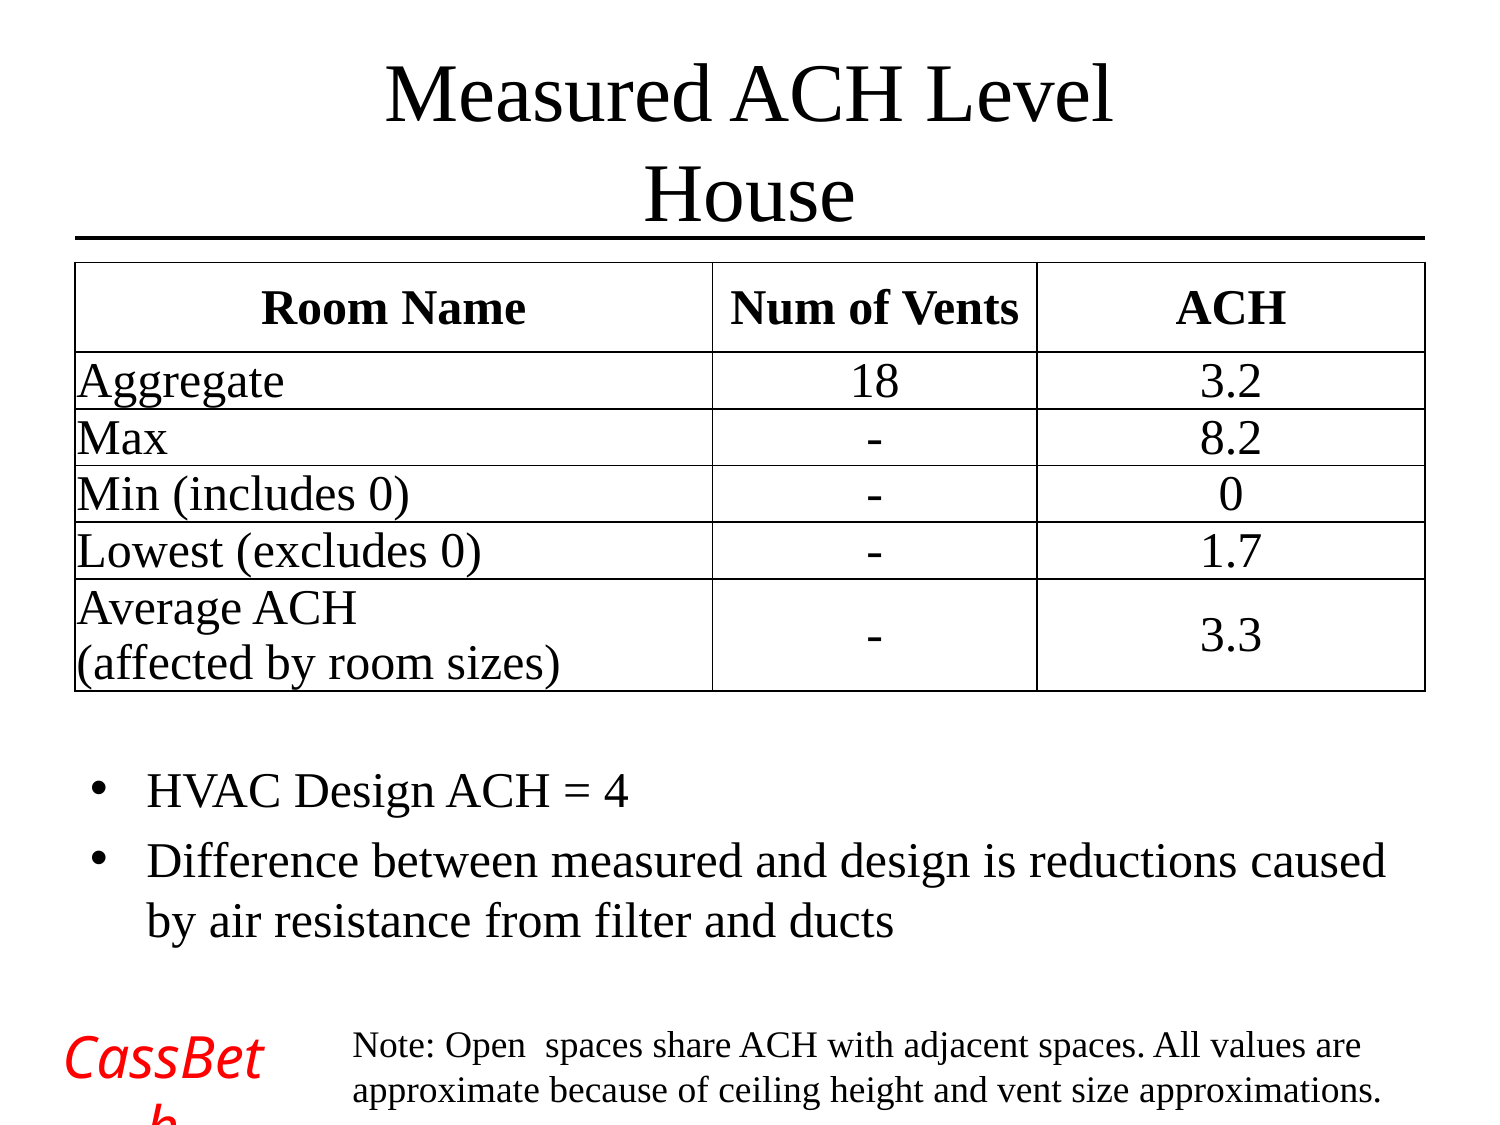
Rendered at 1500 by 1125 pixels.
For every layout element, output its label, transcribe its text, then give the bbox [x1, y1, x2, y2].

list HVAC Design ACH = 4 Difference between measured and design is reductions caused by air resistance from filter and ducts [75, 750, 1425, 1000]
table_cell - [713, 523, 1036, 578]
table_cell 1.7 [1038, 523, 1424, 578]
table_cell 8.2 [1038, 410, 1424, 465]
table_cell Aggregate [76, 353, 712, 408]
table_header ACH [1038, 263, 1424, 351]
table_header Num of Vents [713, 263, 1036, 351]
table_cell 3.2 [1038, 353, 1424, 408]
table_cell Lowest (excludes 0) [76, 523, 712, 578]
table_cell - [713, 410, 1036, 465]
title Measured ACH Level House [75, 44, 1425, 232]
table_cell - [713, 466, 1036, 521]
table_cell - [713, 580, 1036, 690]
text_box Note: Open spaces share ACH with adjacent spaces. All values are approximate because of ceiling height and vent size approximations. [337, 1012, 1425, 1118]
table_cell Average ACH (affected by room sizes) [76, 580, 712, 690]
table_cell 18 [713, 353, 1036, 408]
table_cell Min (includes 0) [76, 466, 712, 521]
table_cell 3.3 [1038, 580, 1424, 690]
table_cell Max [76, 410, 712, 465]
table_cell 0 [1038, 466, 1424, 521]
table_header Room Name [76, 263, 712, 351]
